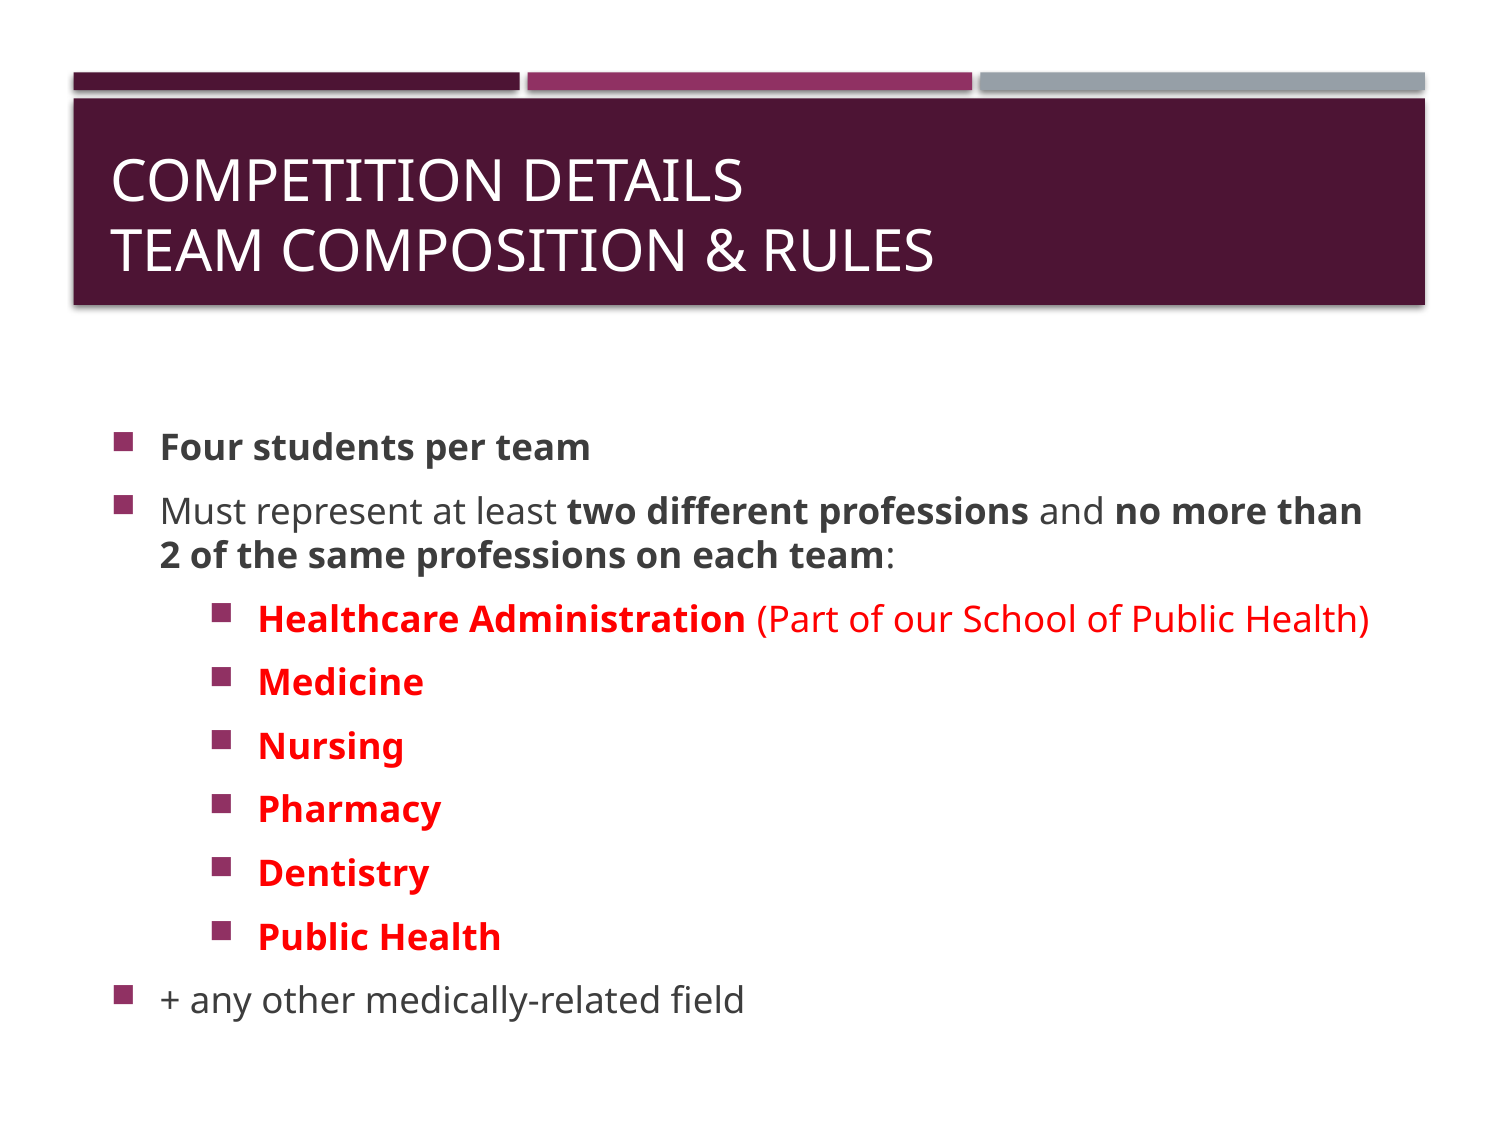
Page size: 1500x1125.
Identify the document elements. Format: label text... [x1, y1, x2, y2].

list Four students per team Must represent at least two different professions and no more than 2 of the same professions on each team: Healthcare Administration (Part of our School of Public Health) Medicine Nursing Pharmacy Dentistry Public Health + any other medically-related field [95, 334, 1406, 1048]
title Competition details team composition & rules [95, 112, 1406, 291]
